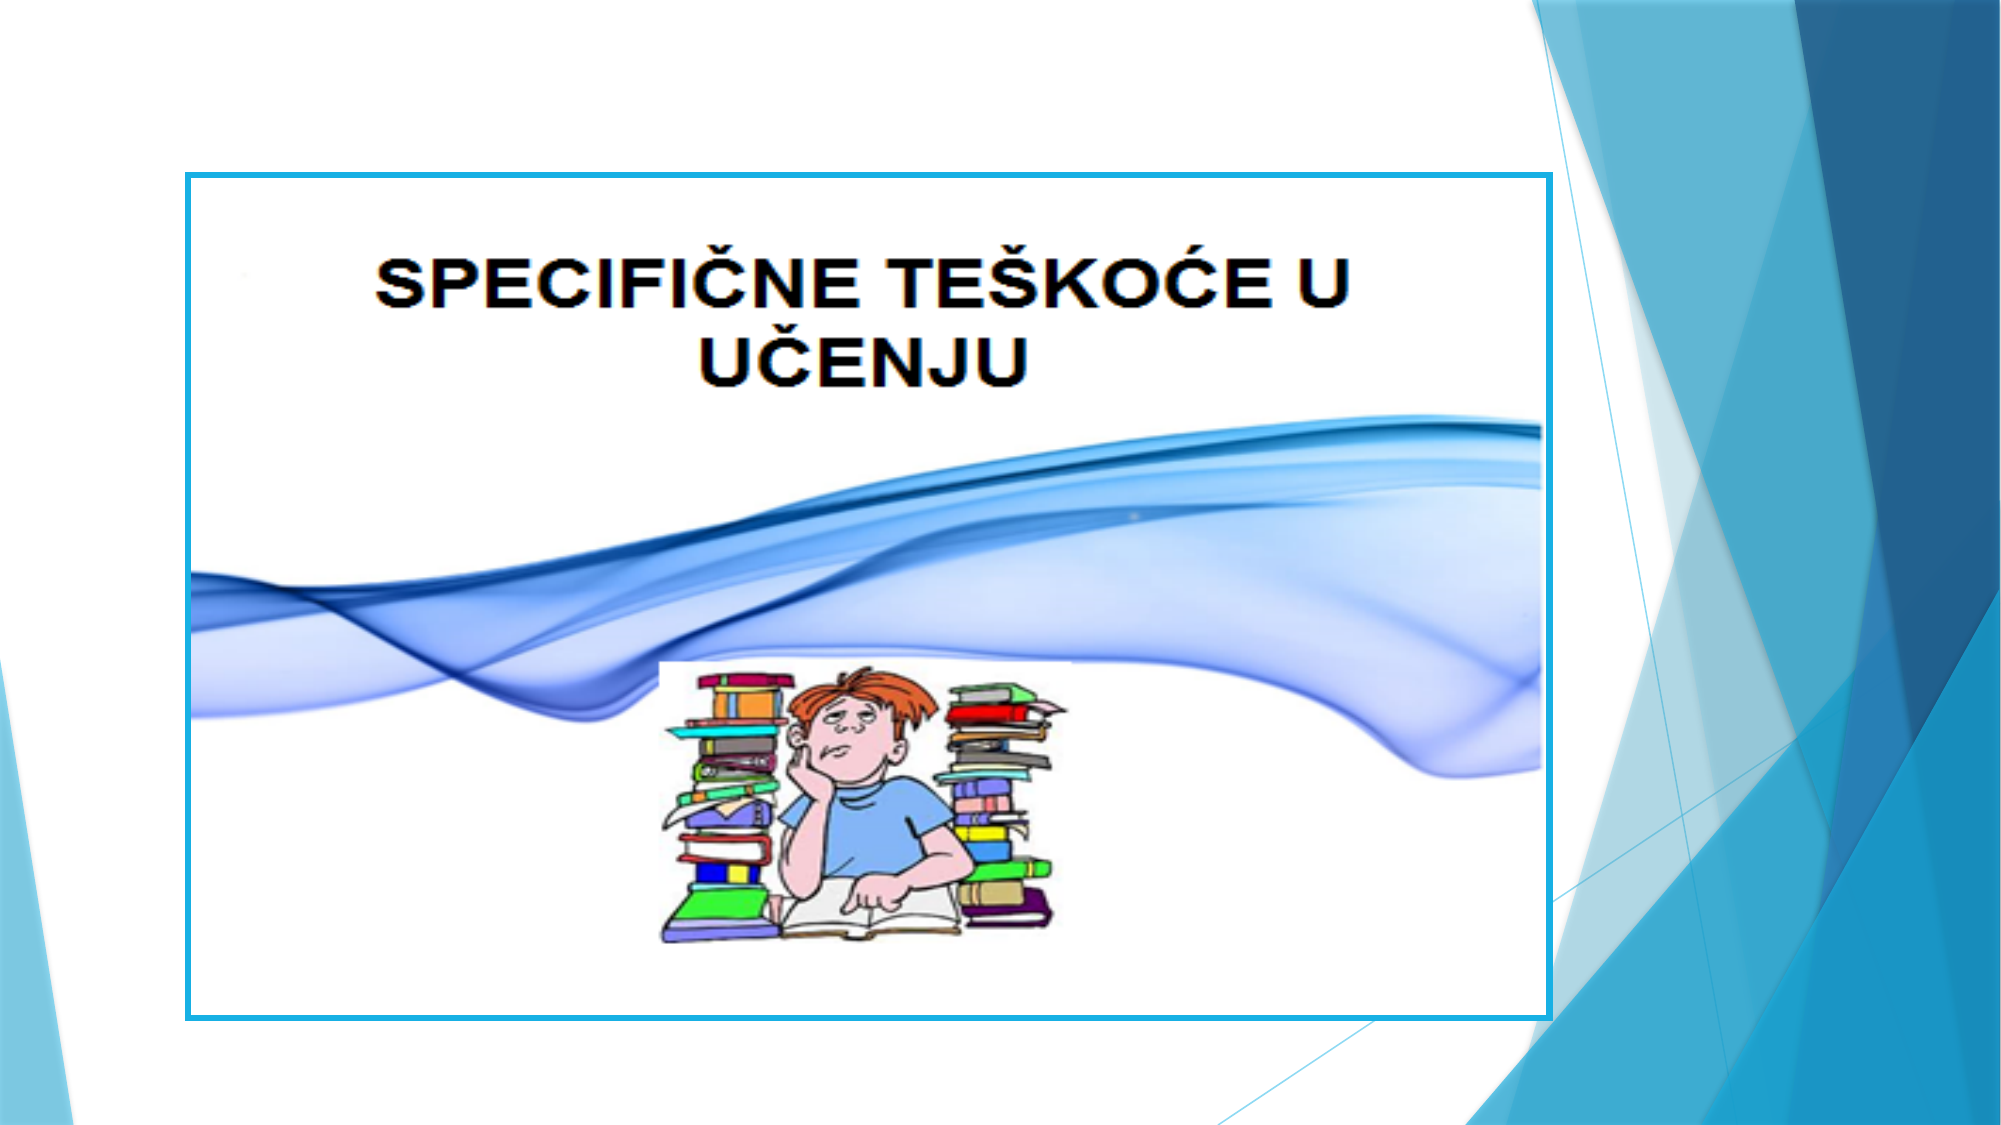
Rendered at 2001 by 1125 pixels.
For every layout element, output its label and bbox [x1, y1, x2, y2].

list [190, 177, 1547, 1016]
